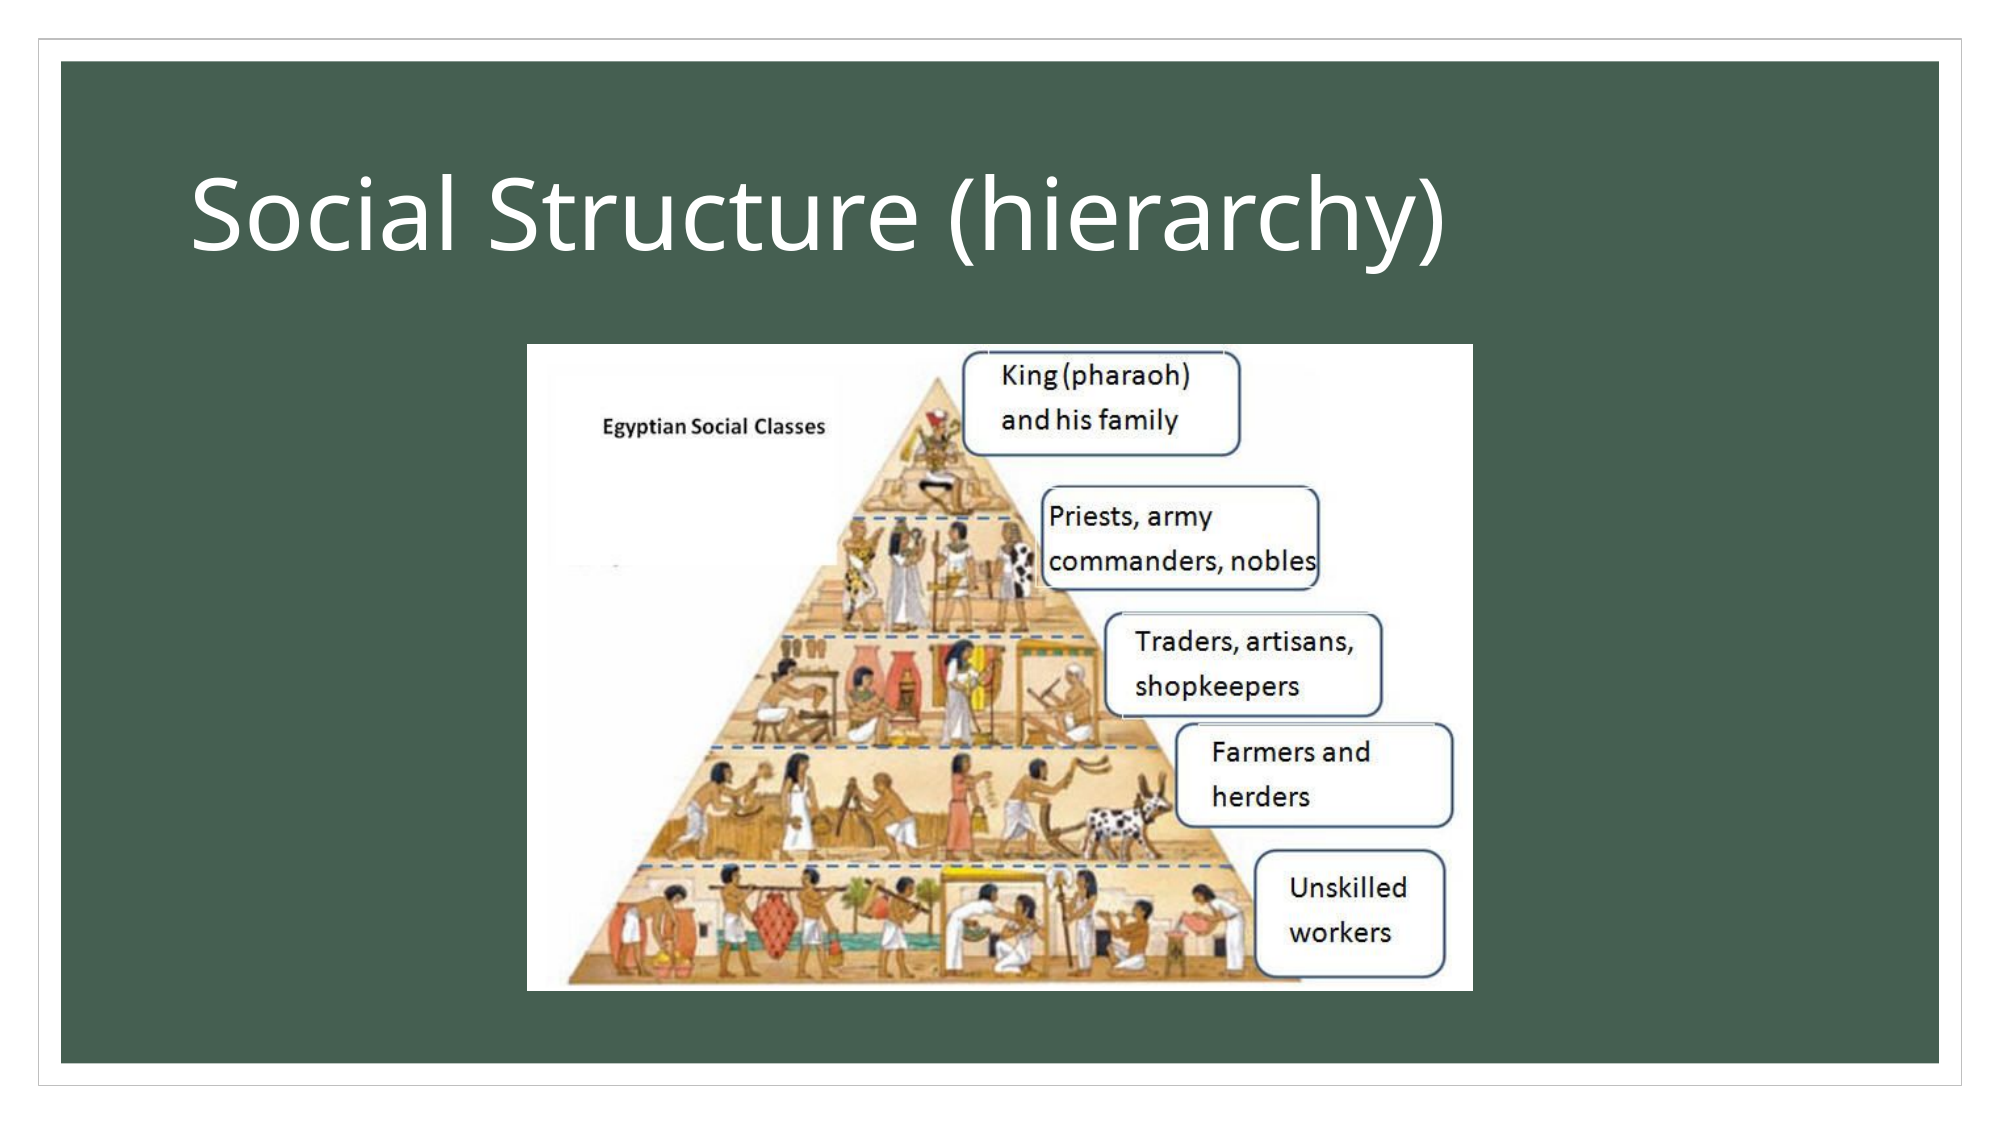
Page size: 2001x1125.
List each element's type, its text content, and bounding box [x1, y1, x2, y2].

title Social Structure (hierarchy) [174, 105, 1825, 331]
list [527, 345, 1473, 991]
